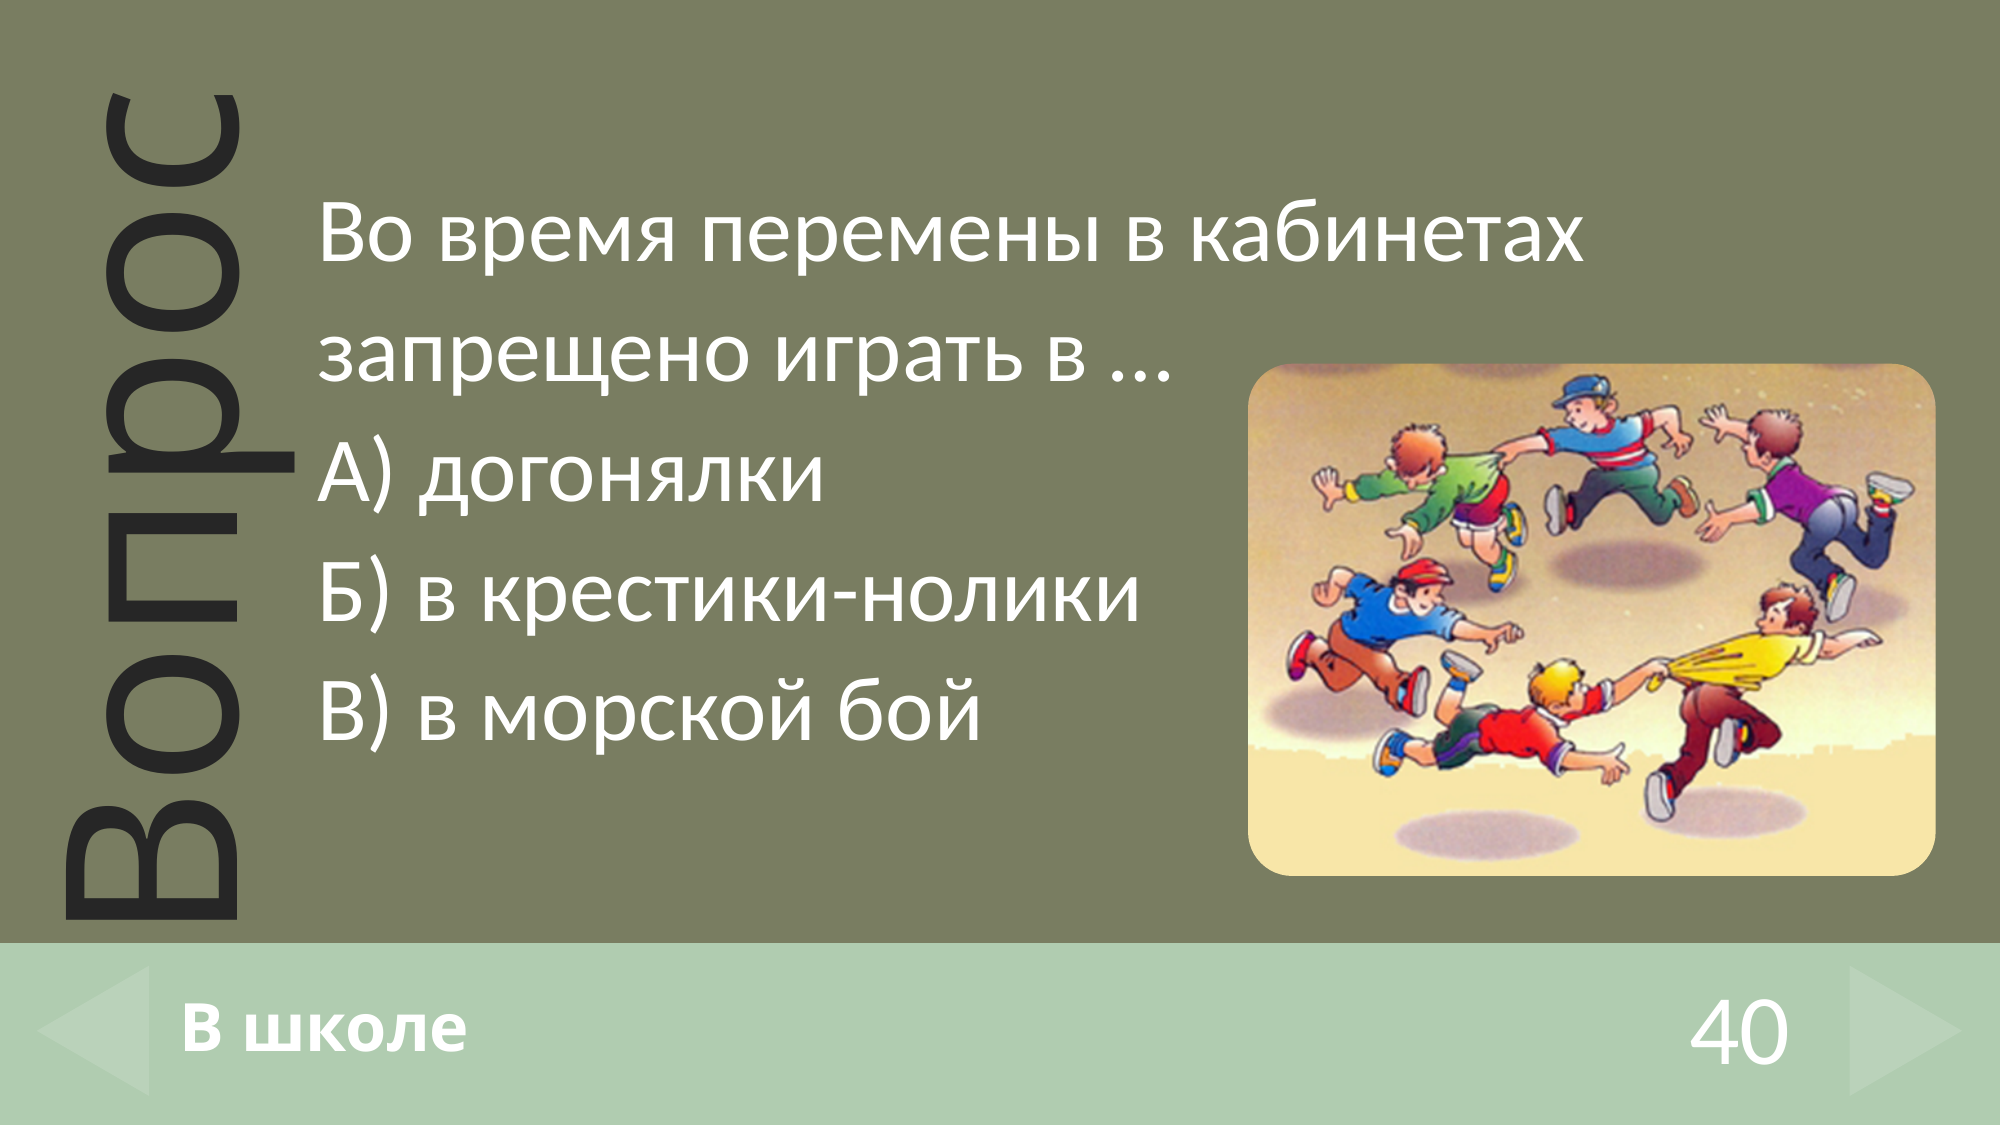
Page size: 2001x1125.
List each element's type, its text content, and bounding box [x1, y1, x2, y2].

list Во время перемены в кабинетах запрещено играть в … А) догонялки Б) в крестики-нолики В) в морской бой [302, 307, 1760, 636]
title В школе [164, 965, 1472, 1094]
list 40 [1494, 967, 1806, 1097]
picture [1248, 363, 1936, 876]
